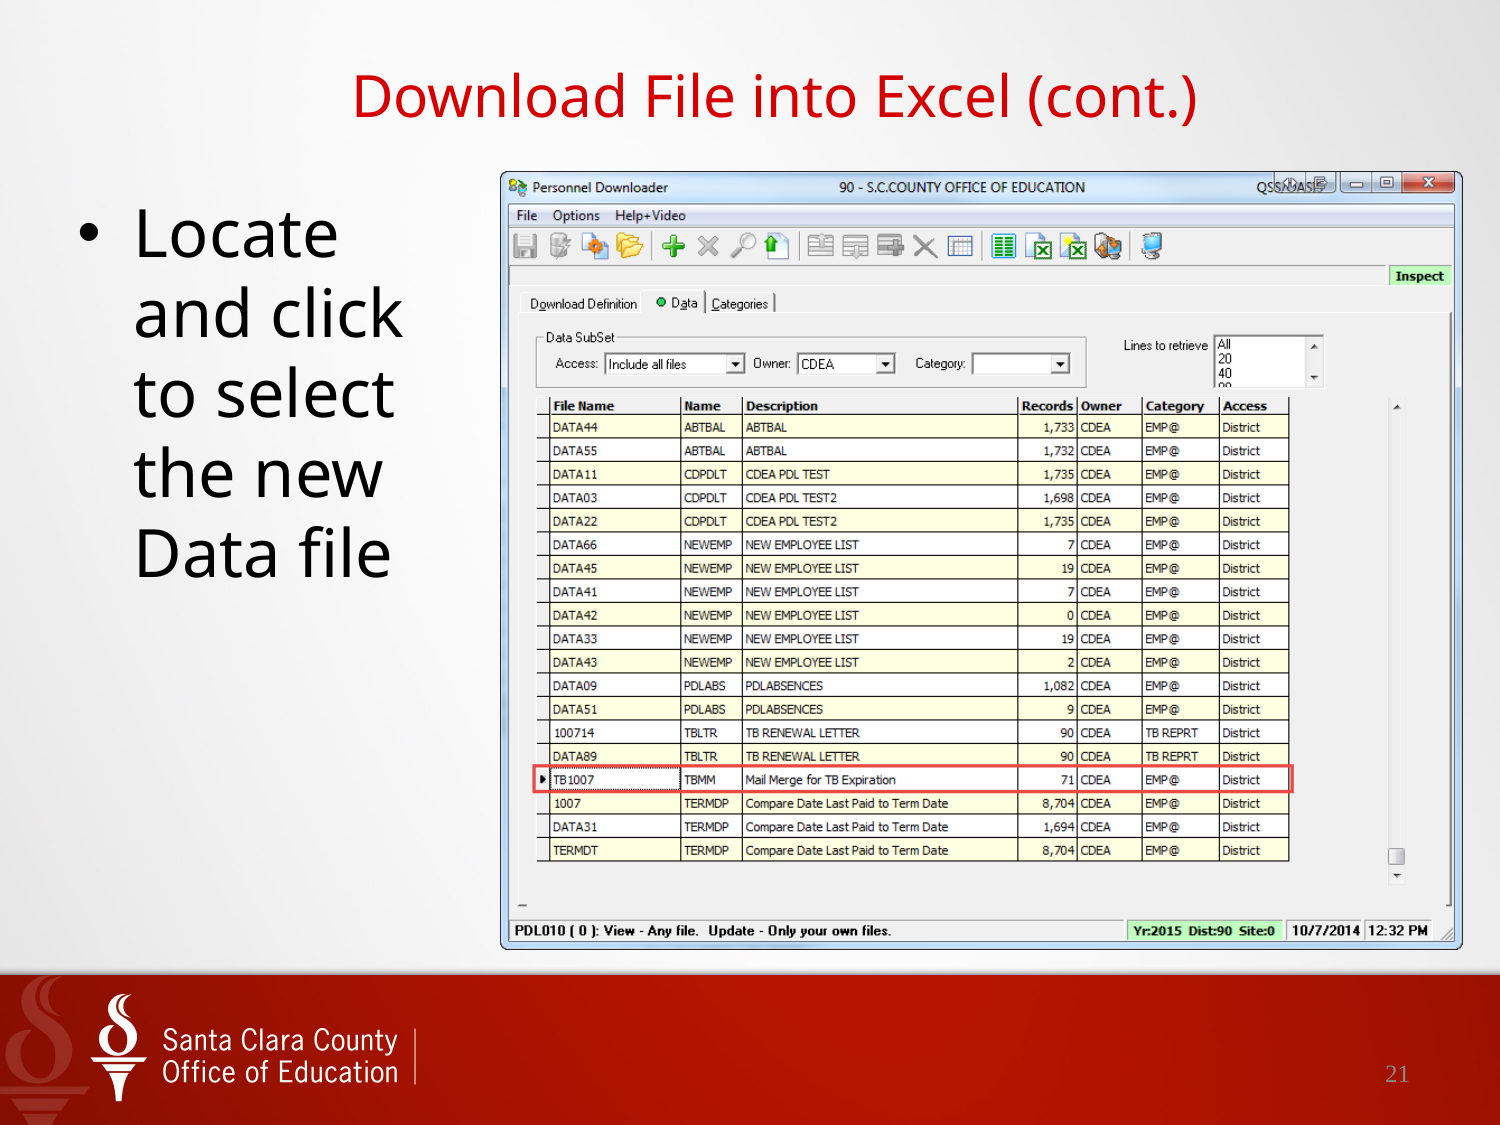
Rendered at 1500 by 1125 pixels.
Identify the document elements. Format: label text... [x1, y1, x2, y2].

list Locate and click to select the new Data file [62, 183, 475, 875]
picture [0, 0, 1500, 1125]
slide_number 21 [1074, 1042, 1425, 1103]
title Download File into Excel (cont.) [99, 24, 1450, 165]
